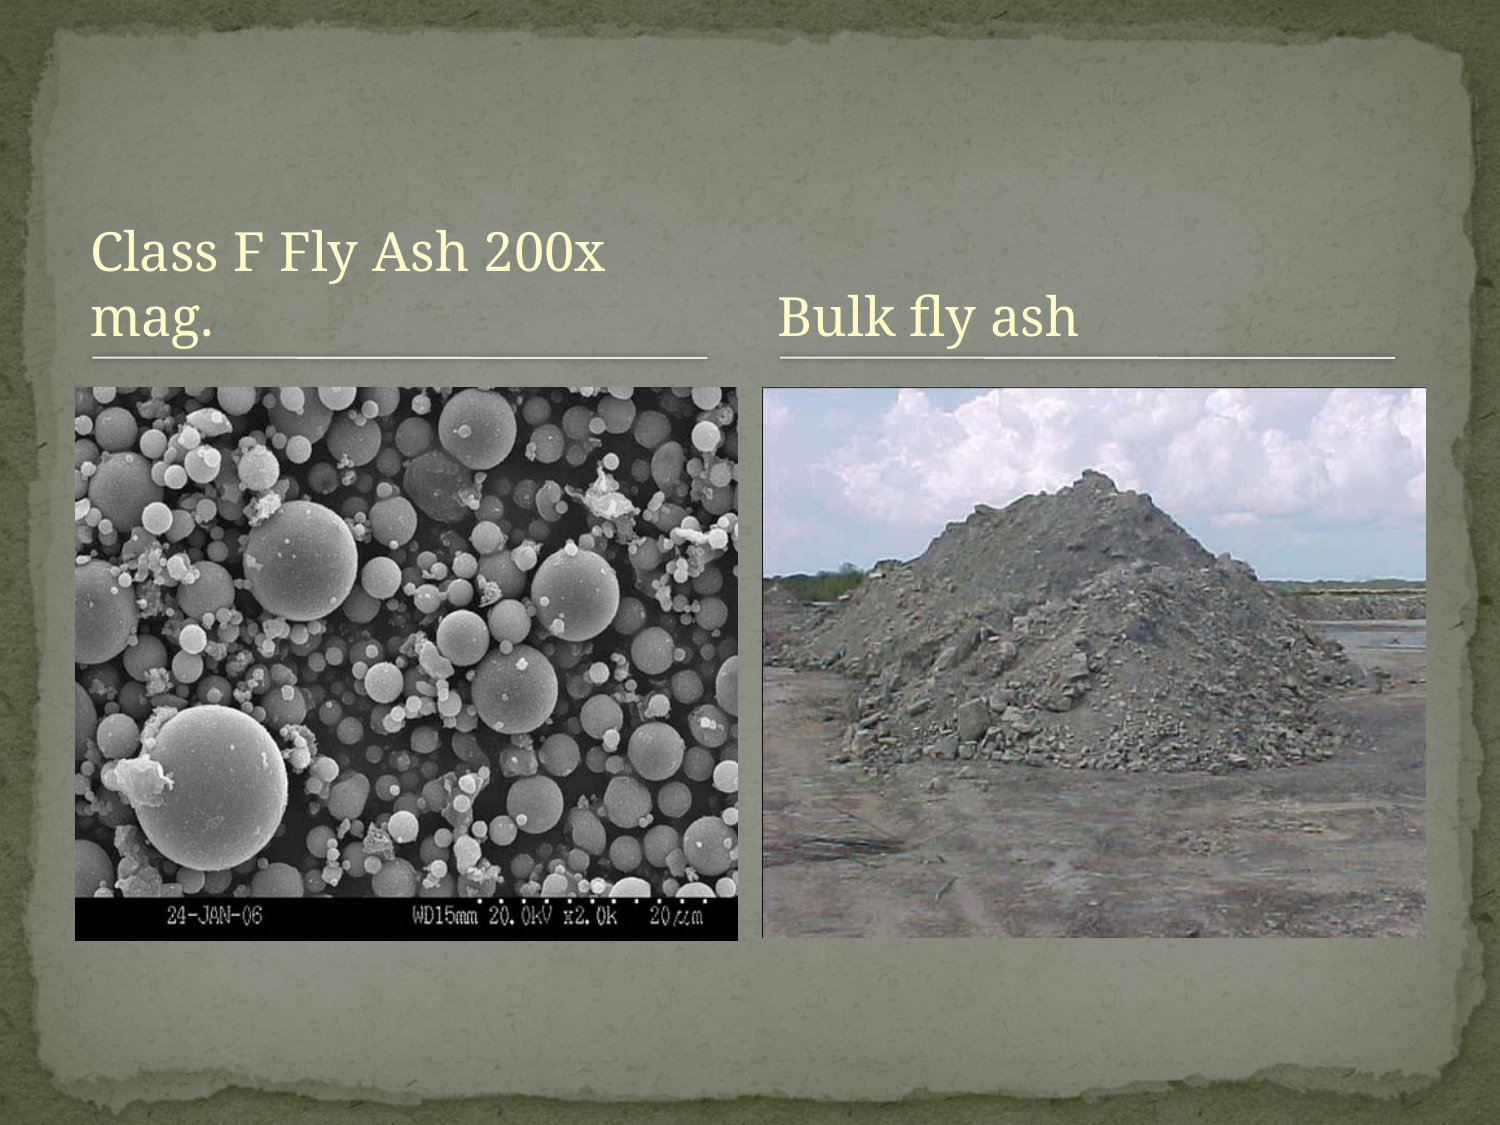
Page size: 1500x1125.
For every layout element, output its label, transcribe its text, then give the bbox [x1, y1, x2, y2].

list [762, 387, 1426, 938]
list Class F Fly Ash 200x mag. [73, 228, 740, 357]
list Bulk fly ash [760, 228, 1427, 357]
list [74, 387, 738, 941]
